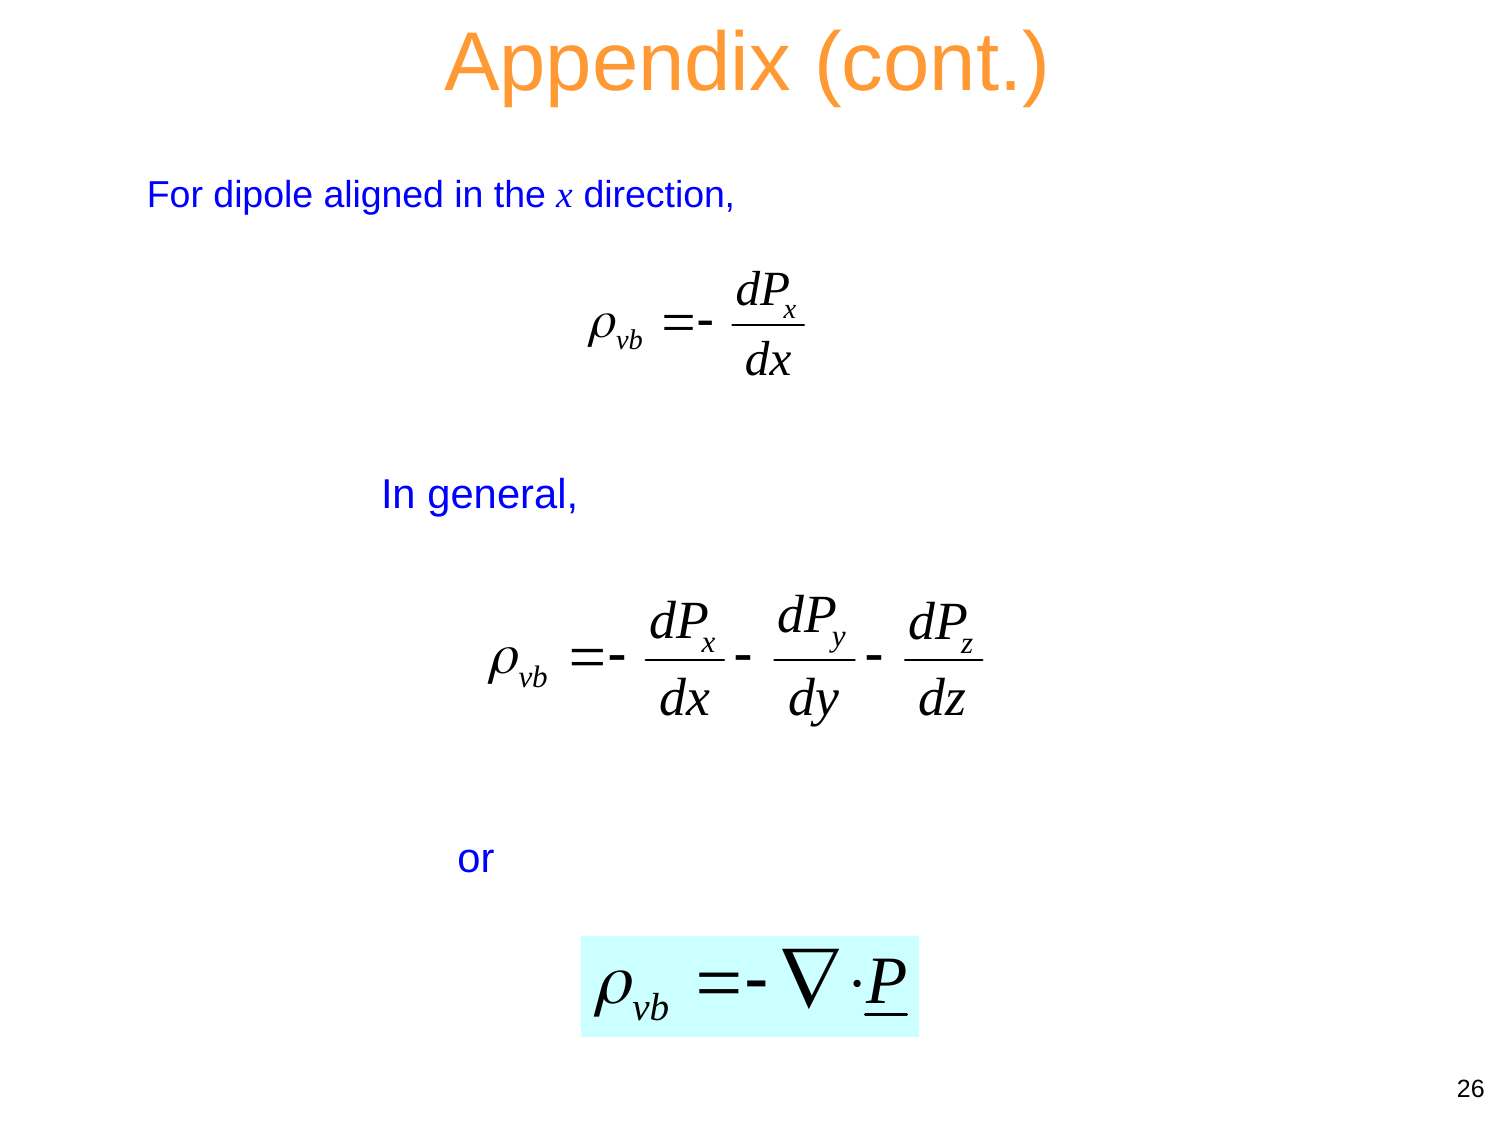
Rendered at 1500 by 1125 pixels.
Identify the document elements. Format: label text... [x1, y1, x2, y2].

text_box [580, 935, 920, 1038]
slide_number 26 [1187, 1050, 1500, 1125]
text_box In general, [366, 459, 593, 524]
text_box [477, 579, 994, 737]
text_box or [442, 823, 510, 888]
text_box Appendix (cont.) [88, 0, 1406, 115]
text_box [578, 258, 813, 387]
text_box For dipole aligned in the x direction, [132, 162, 751, 223]
